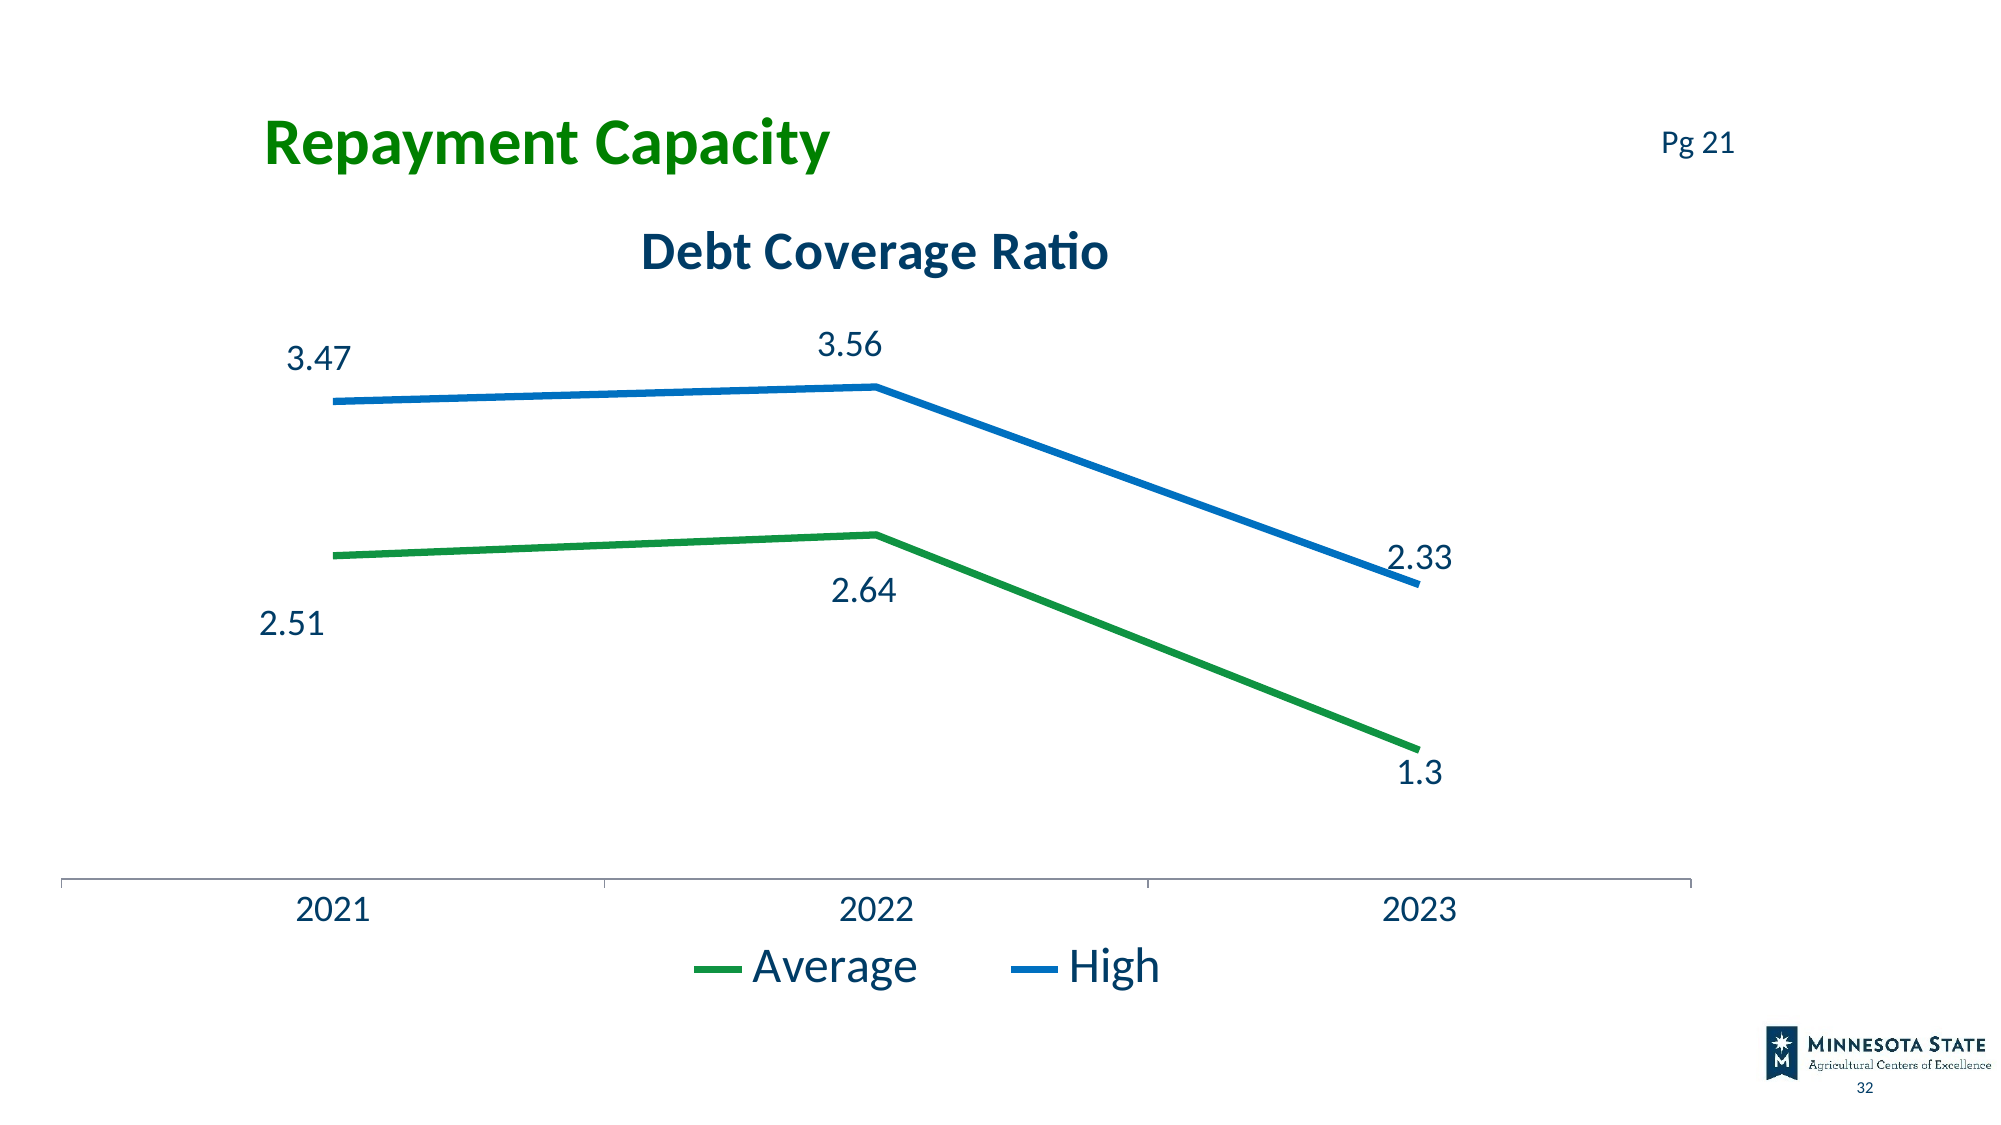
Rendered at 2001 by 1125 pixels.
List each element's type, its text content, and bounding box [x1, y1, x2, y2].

text_box Repayment Capacity [249, 62, 1100, 185]
chart [27, 187, 1726, 1030]
text_box Pg 21 [1575, 112, 1750, 168]
picture [1756, 1015, 2000, 1091]
